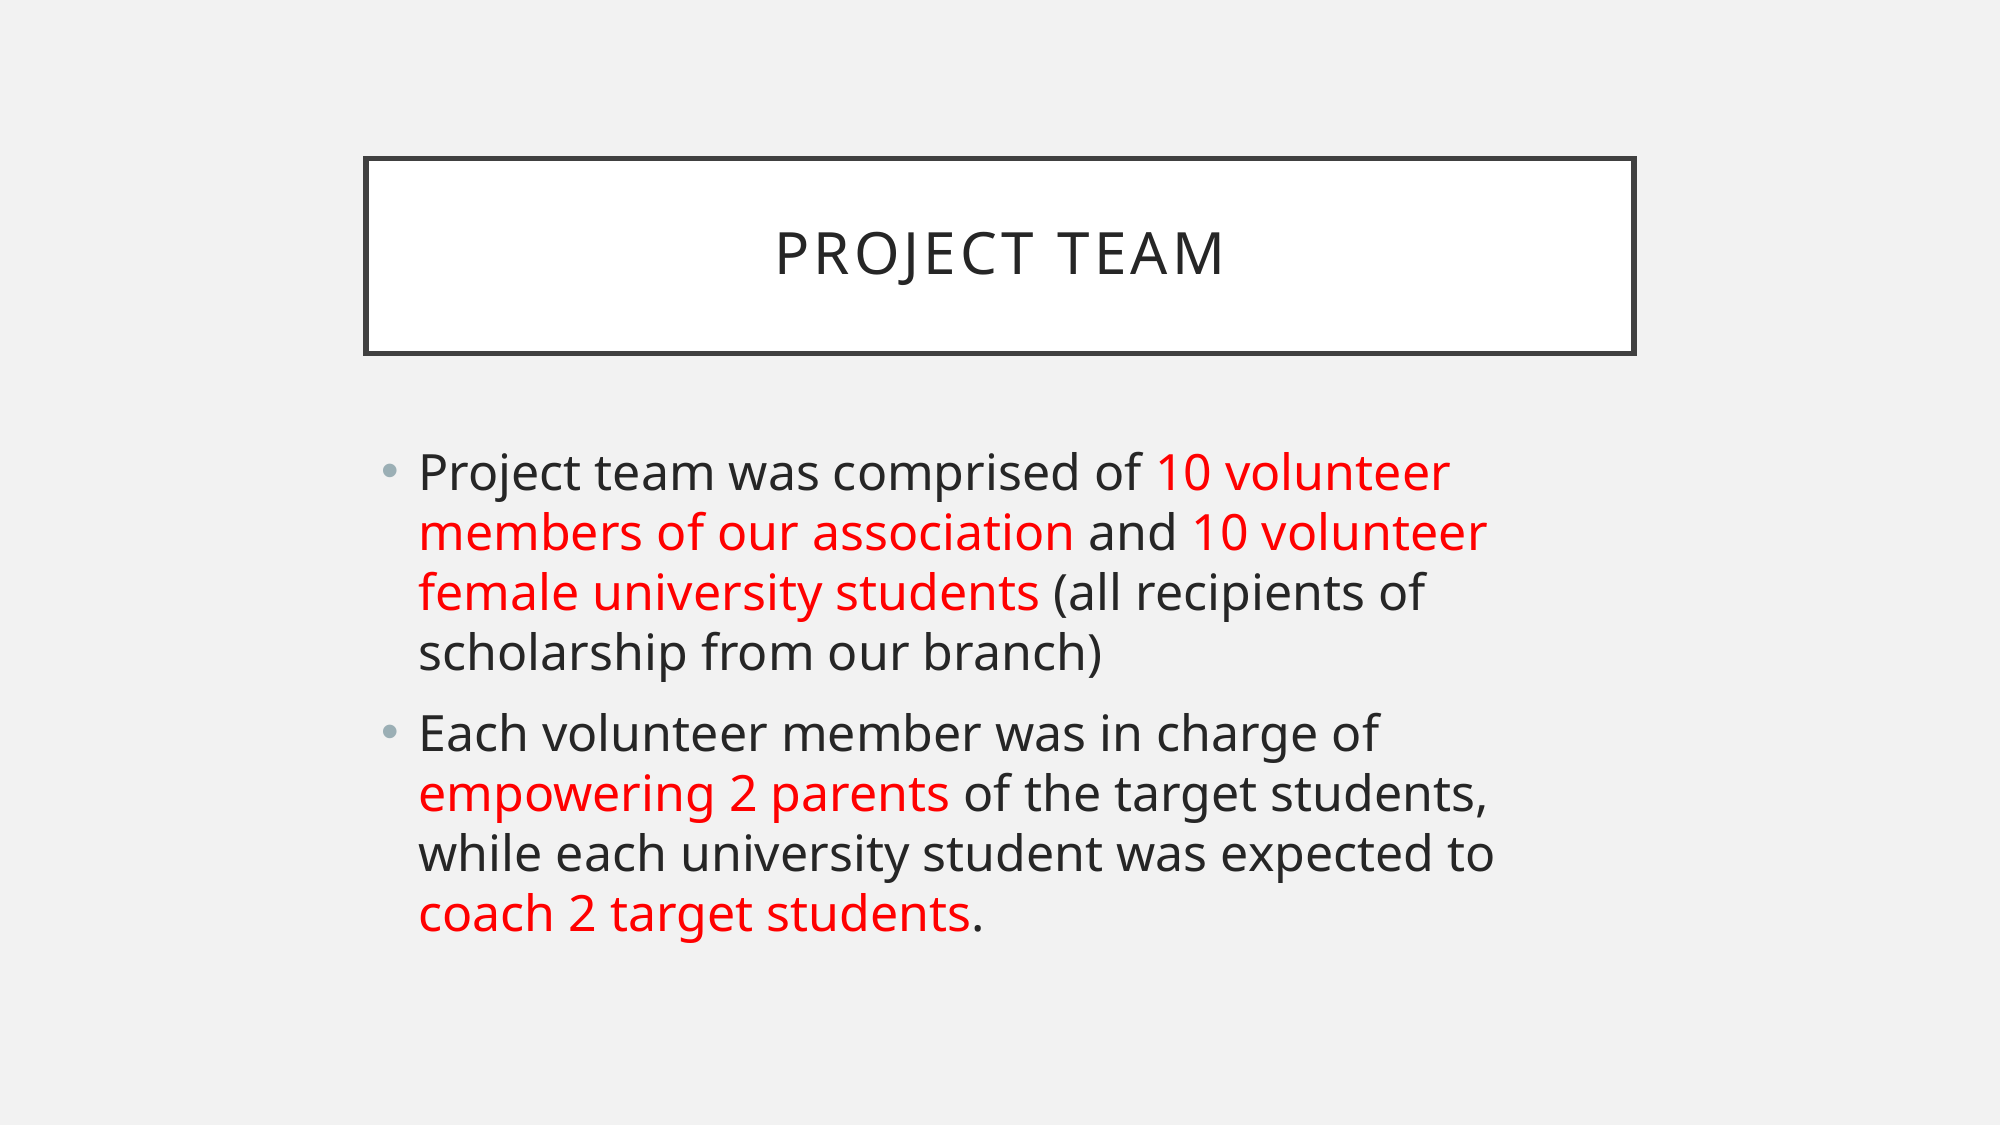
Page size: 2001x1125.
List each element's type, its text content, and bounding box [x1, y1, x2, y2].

list Project team was comprised of 10 volunteer members of our association and 10 volunteer female university students (all recipients of scholarship from our branch) Each volunteer member was in charge of empowering 2 parents of the target students, while each university student was expected to coach 2 target students. [366, 432, 1634, 983]
title PROJECT TEAM [363, 156, 1637, 356]
